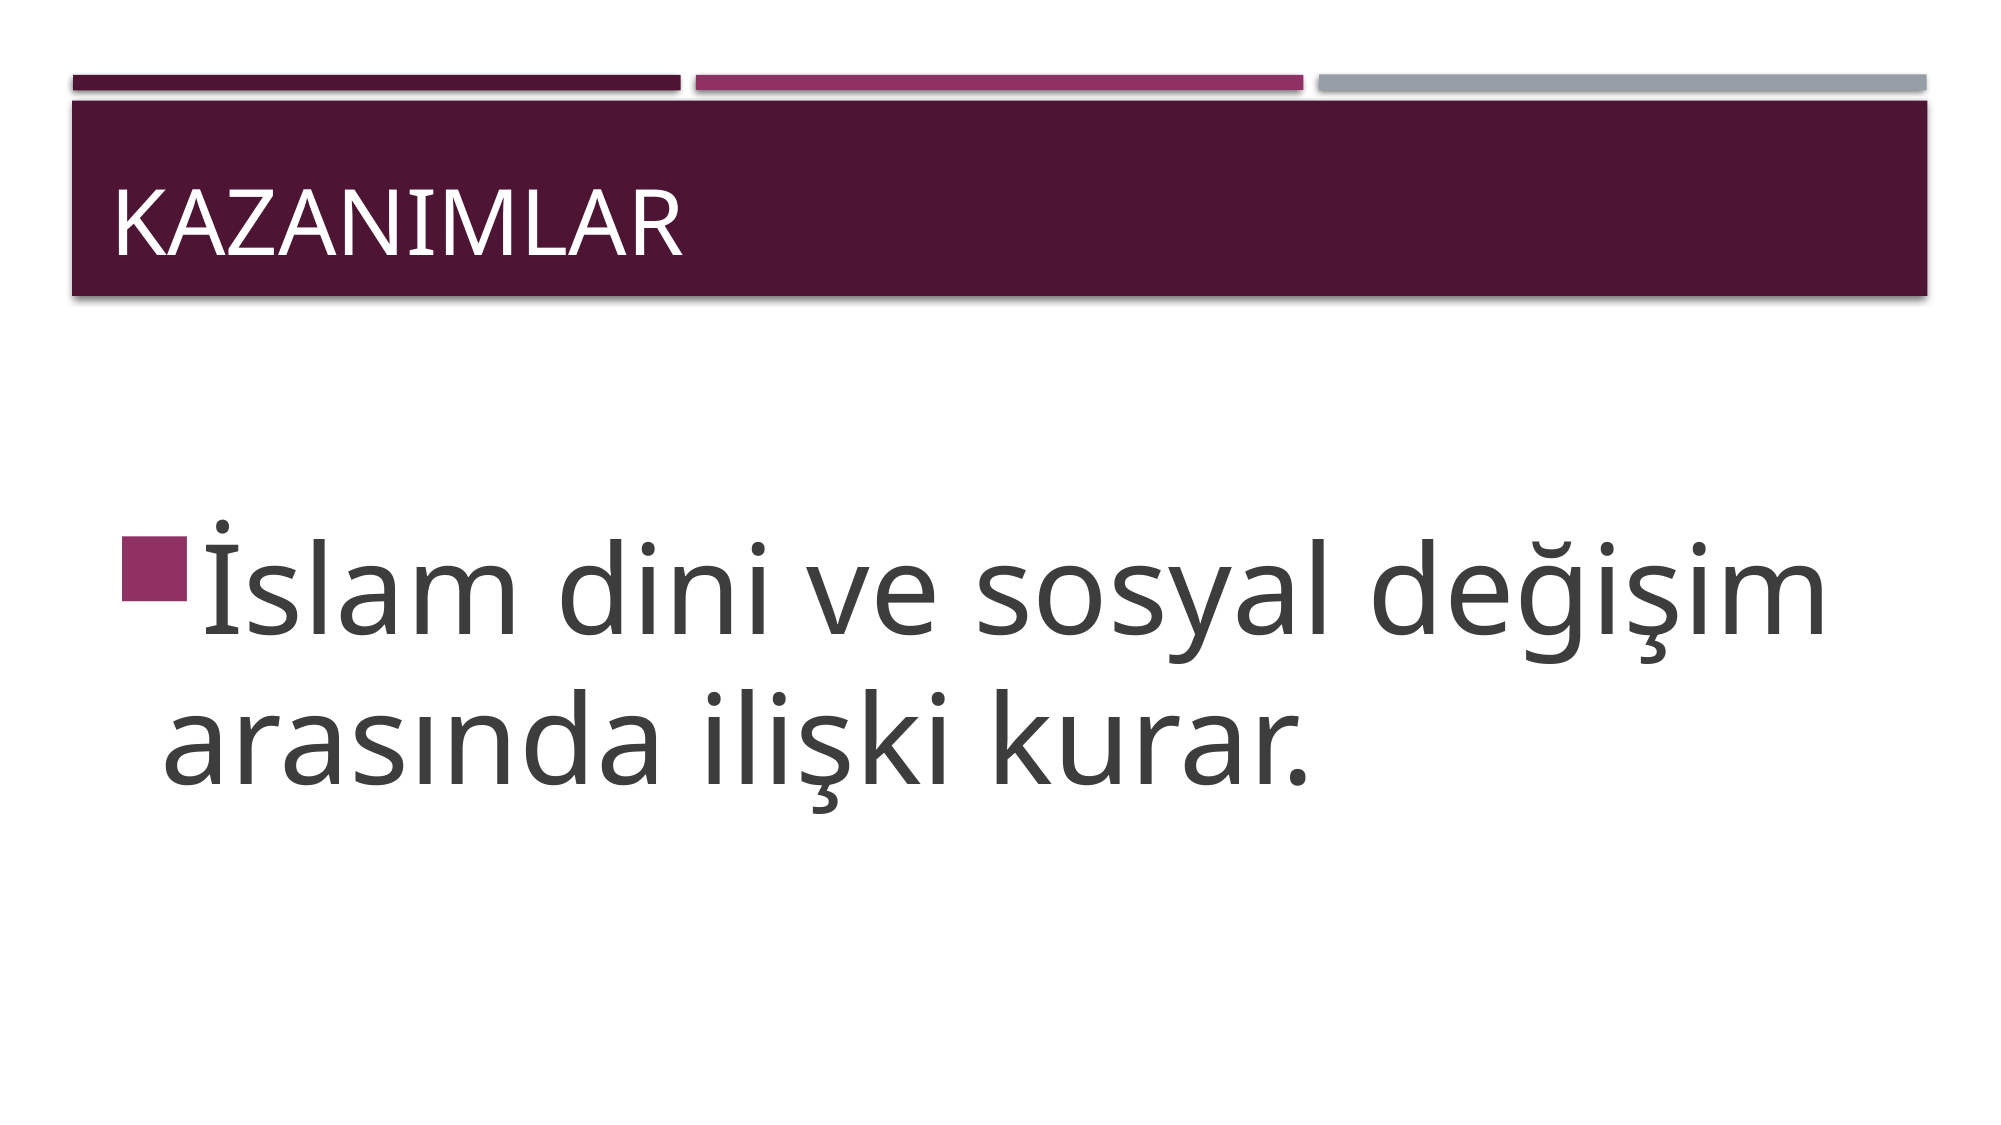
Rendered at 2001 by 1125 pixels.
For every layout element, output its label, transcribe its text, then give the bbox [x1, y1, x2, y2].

list İslam dini ve sosyal değişim arasında ilişki kurar. [95, 357, 1905, 962]
title kazanımlar [95, 115, 1905, 282]
